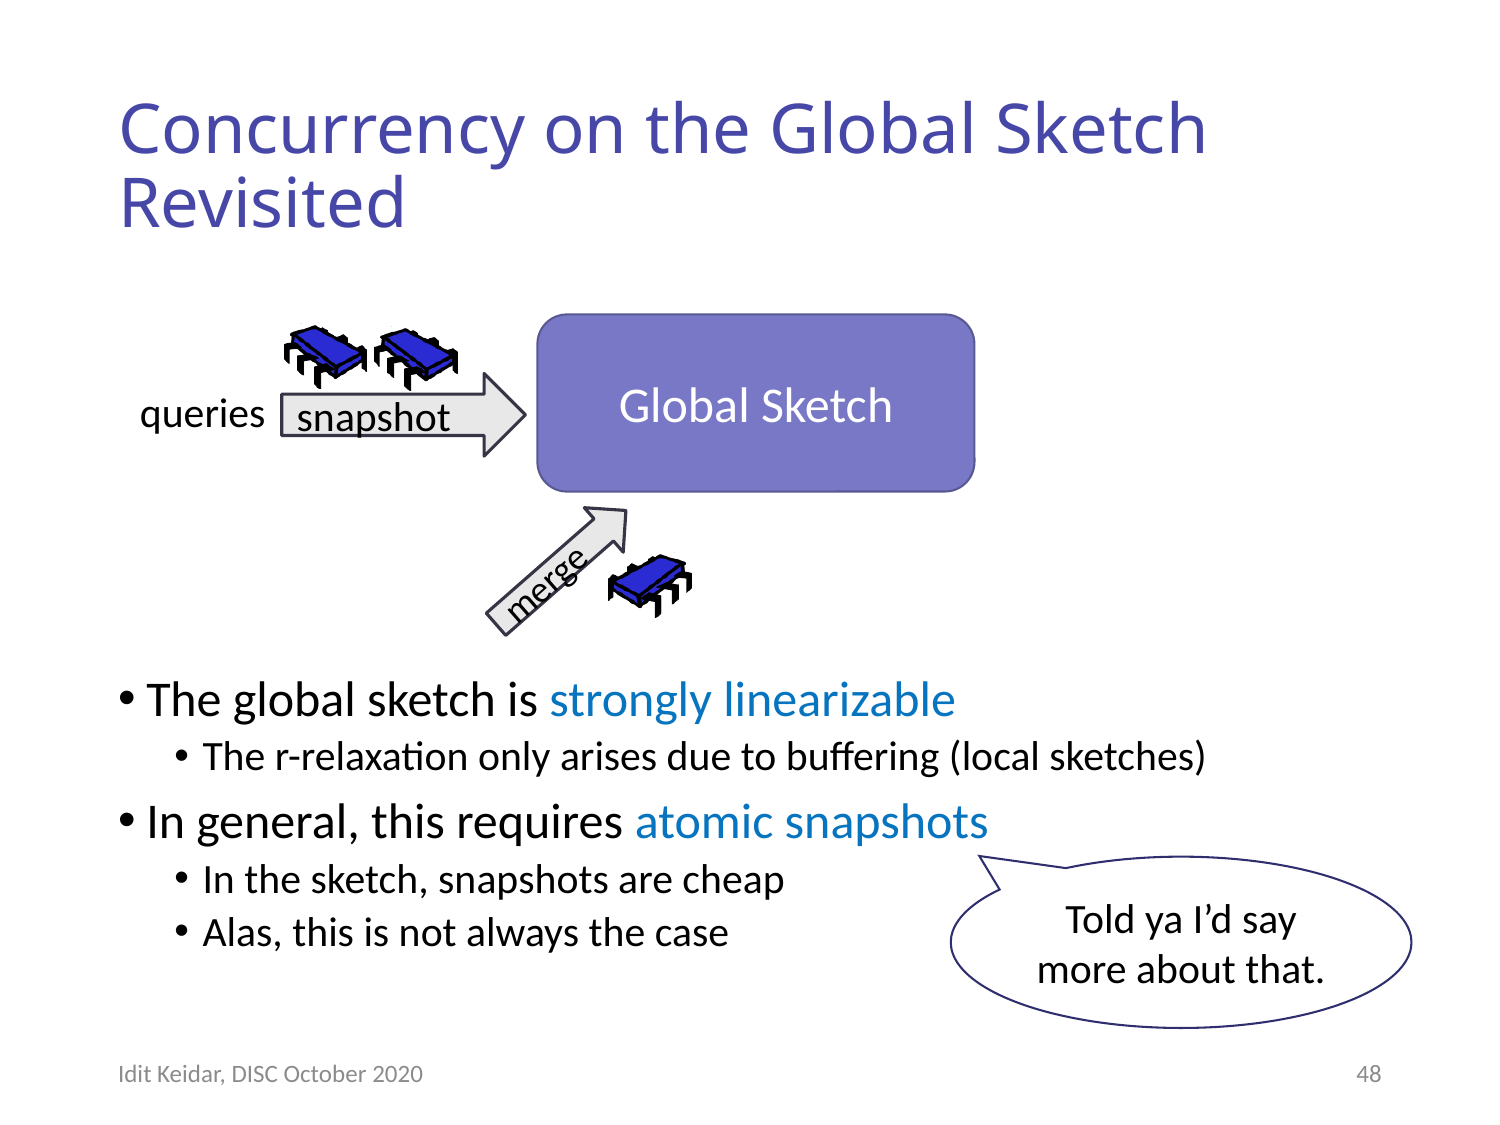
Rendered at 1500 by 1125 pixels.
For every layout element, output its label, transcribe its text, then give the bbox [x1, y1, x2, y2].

text_box Told ya I’d say more about that. [949, 854, 1413, 1030]
slide_number 48 [1059, 1042, 1397, 1103]
picture [275, 323, 461, 391]
title Concurrency on the Global Sketch Revisited [103, 59, 1397, 278]
text_box snapshot [281, 373, 526, 457]
picture [604, 552, 700, 618]
text_box merge [486, 507, 626, 636]
text_box Global Sketch [536, 313, 976, 493]
footer Idit Keidar, DISC October 2020 [103, 1042, 1004, 1103]
text_box queries [124, 378, 281, 444]
